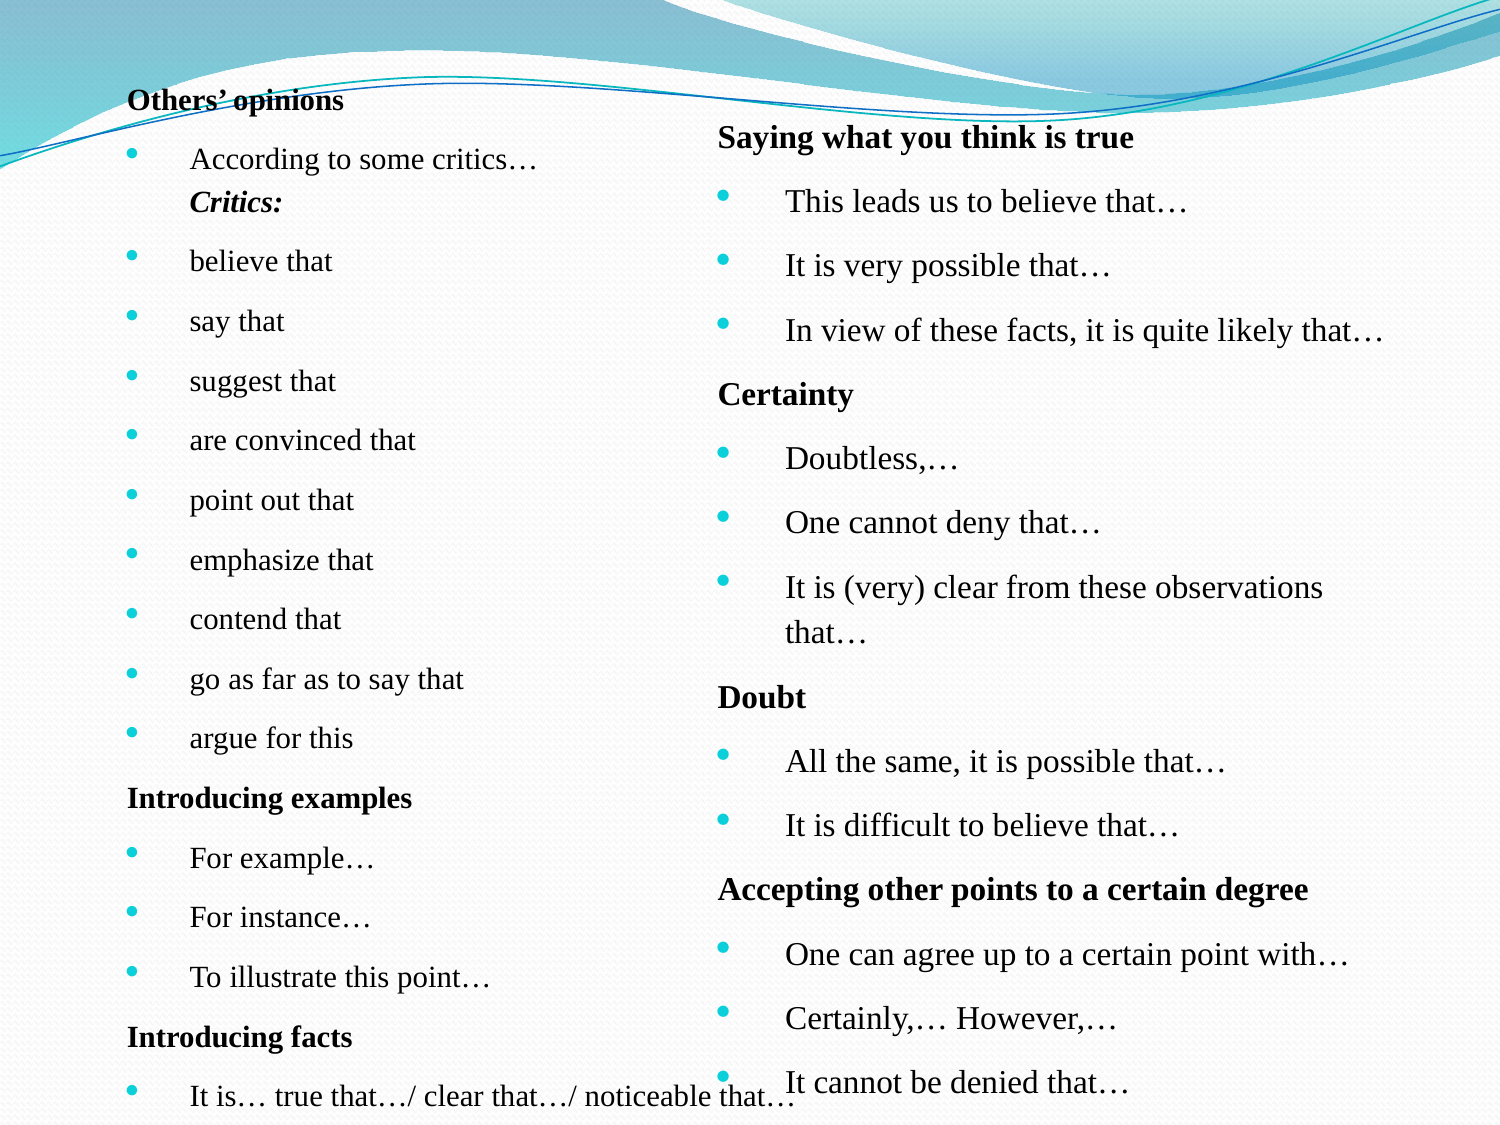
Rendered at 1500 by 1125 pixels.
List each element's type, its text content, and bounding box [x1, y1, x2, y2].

list Saying what you think is true This leads us to believe that… It is very possible that… In view of these facts, it is quite likely that… Certainty Doubtless,… One cannot deny that… It is (very) clear from these observations that… Doubt All the same, it is possible that… It is difficult to believe that… Accepting other points to a certain degree One can agree up to a certain point with… Certainly,… However,… It cannot be denied that… [702, 101, 1412, 1118]
list Others’ opinions According to some critics… Critics: believe that say that suggest that are convinced that point out that emphasize that contend that go as far as to say that argue for this Introducing examples For example… For instance… To illustrate this point… Introducing facts It is… true that…/ clear that…/ noticeable that… One should note here that… [112, 66, 823, 1125]
